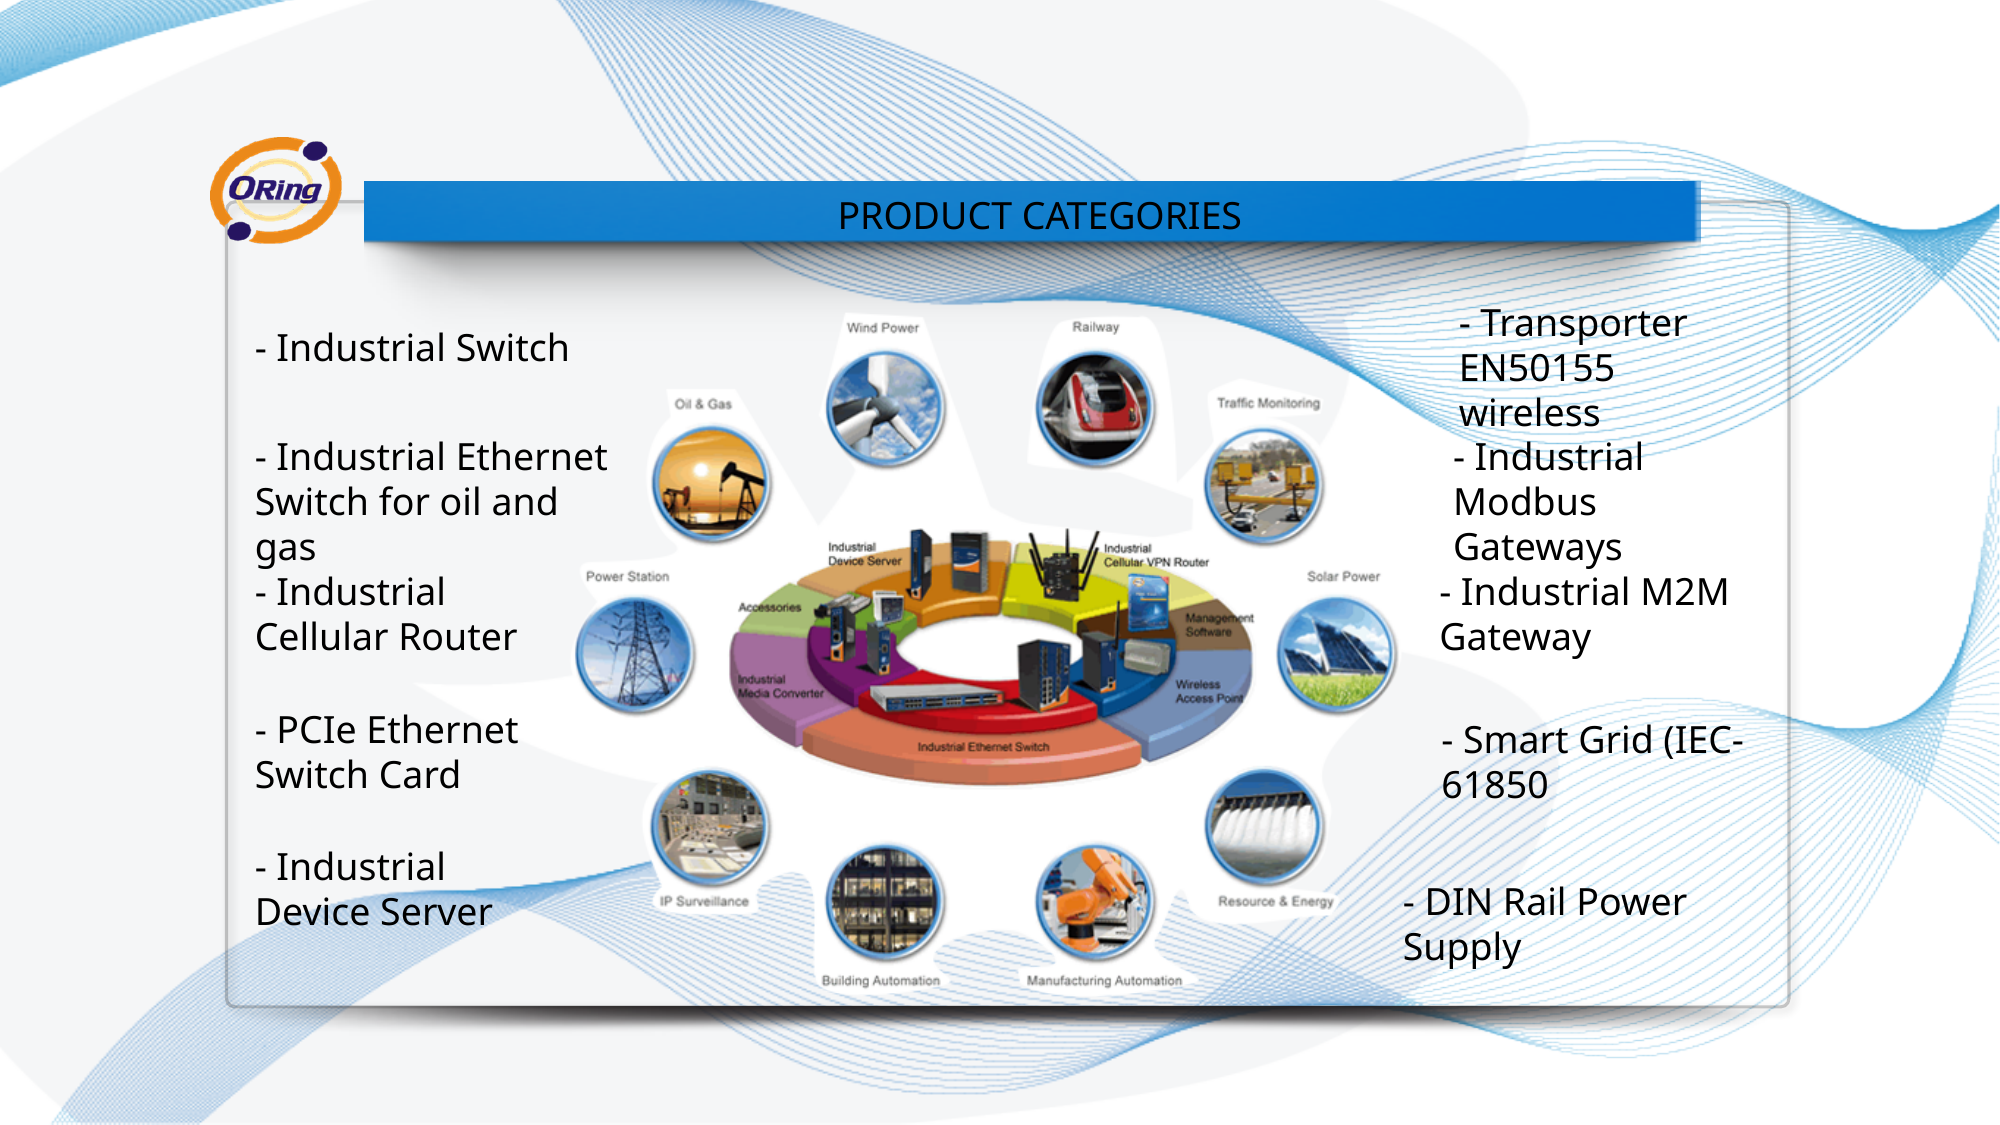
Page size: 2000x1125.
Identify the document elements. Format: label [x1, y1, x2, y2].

picture [0, 0, 2000, 1125]
text_box [210, 136, 1790, 1037]
